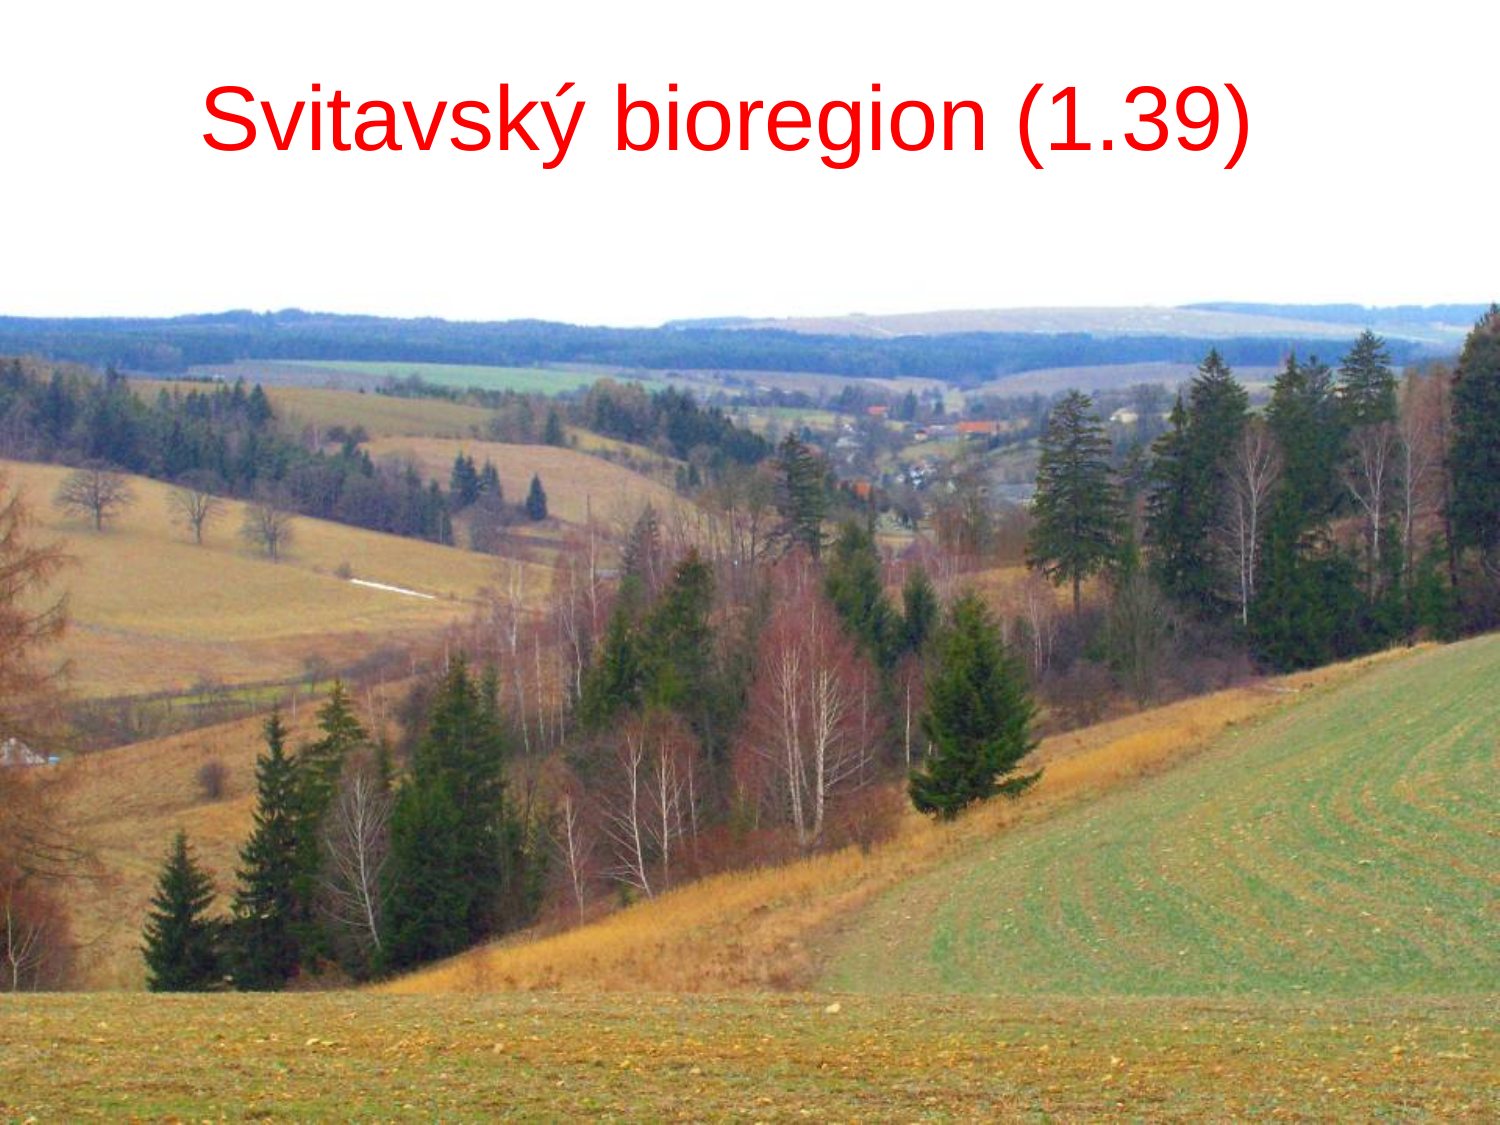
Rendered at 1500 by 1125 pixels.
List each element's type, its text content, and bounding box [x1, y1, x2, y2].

picture [0, 243, 1500, 1125]
title Svitavský bioregion (1.39) [29, 19, 1425, 208]
